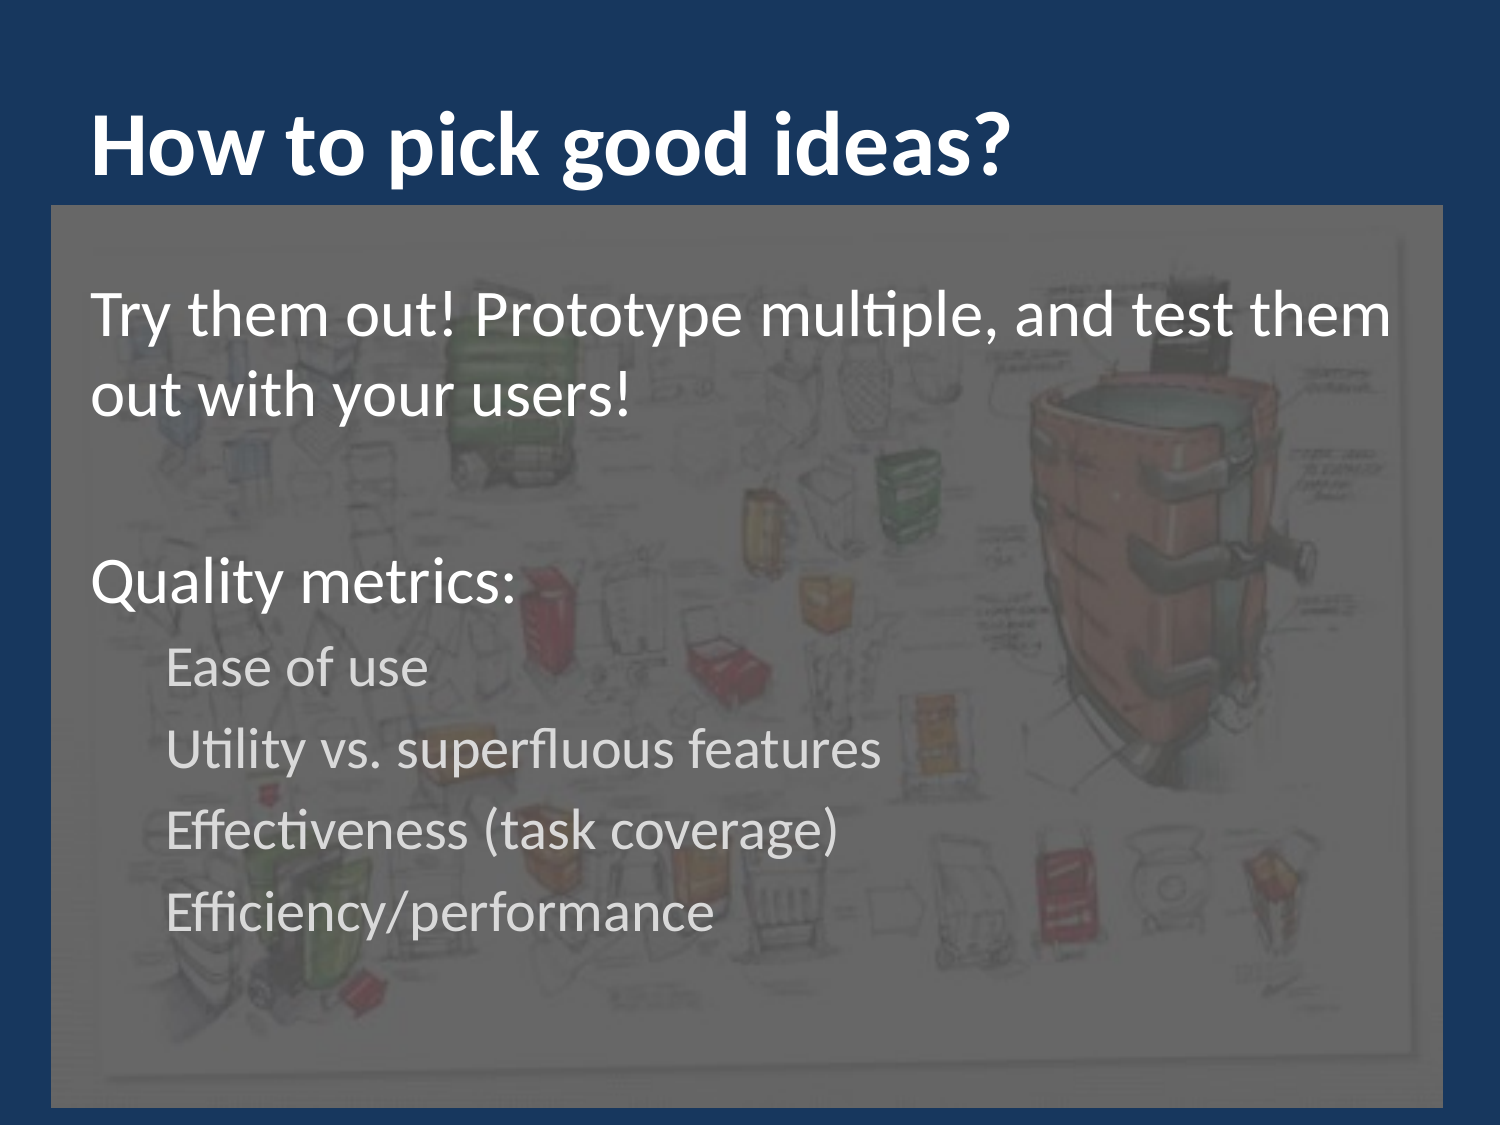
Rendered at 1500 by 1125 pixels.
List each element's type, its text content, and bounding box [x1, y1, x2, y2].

title How to pick good ideas? [75, 45, 1425, 204]
picture [50, 205, 1443, 1108]
